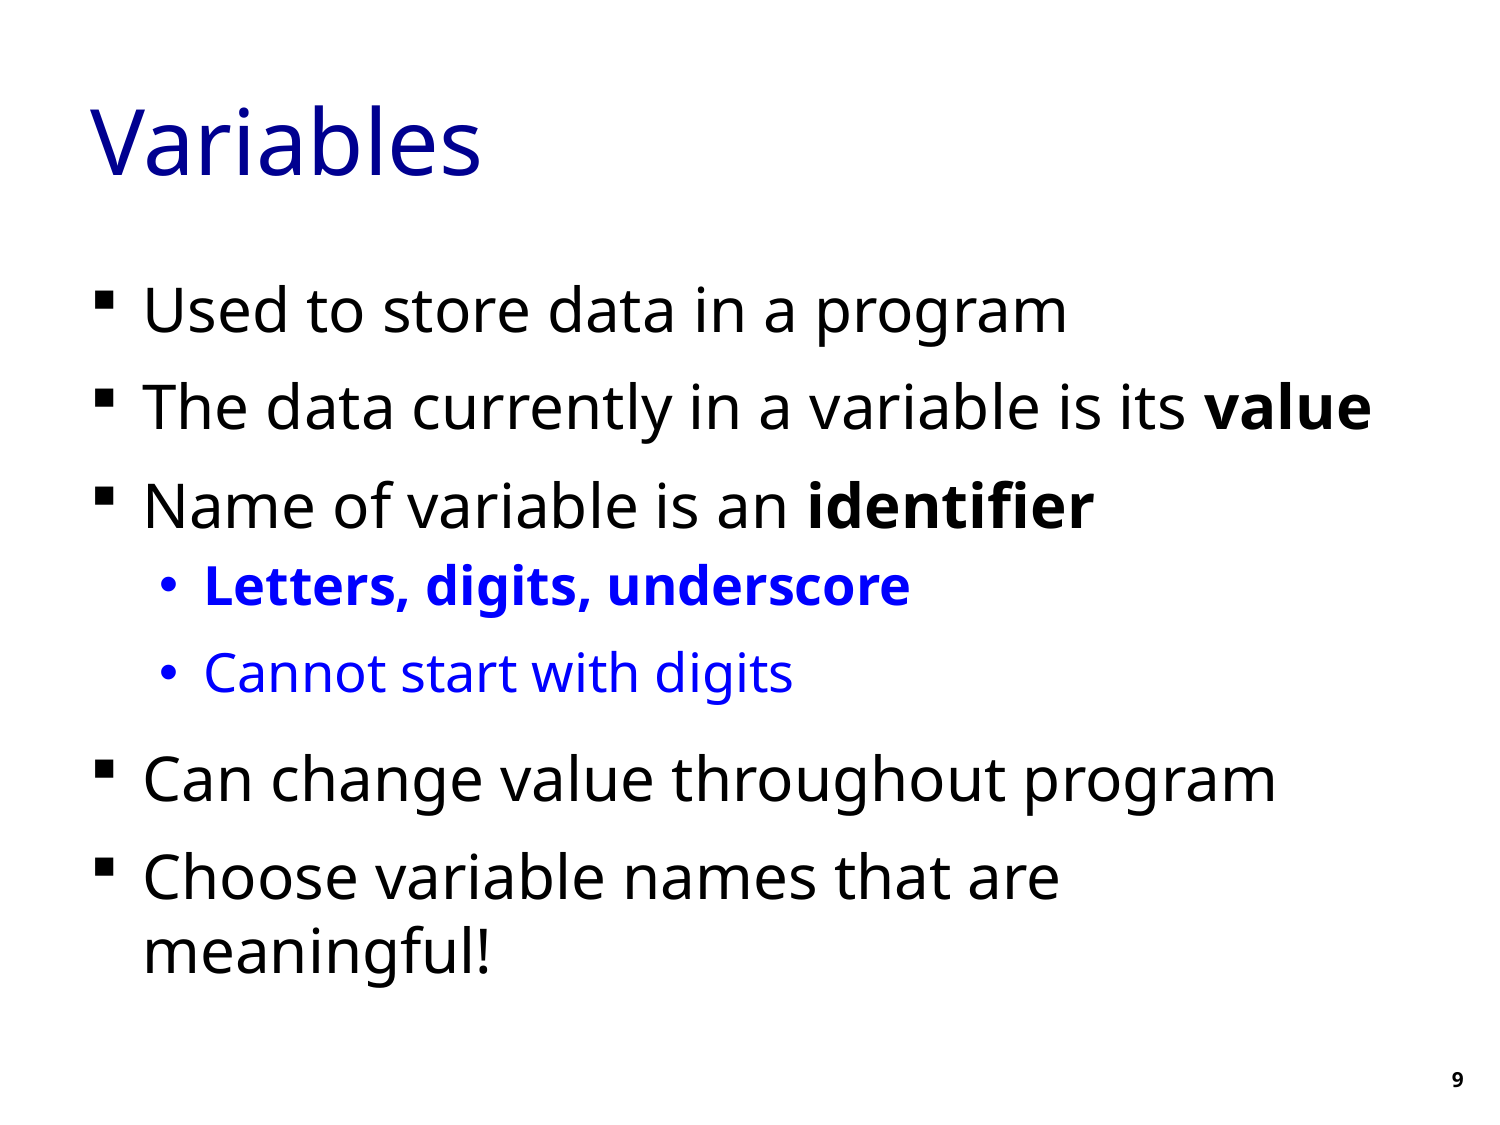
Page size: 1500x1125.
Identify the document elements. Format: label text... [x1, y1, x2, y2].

title Variables [75, 45, 1425, 233]
list Used to store data in a program The data currently in a variable is its value Name of variable is an identifier Letters, digits, underscore Cannot start with digits Can change value throughout program Choose variable names that are meaningful! [75, 262, 1425, 1005]
slide_number 9 [1418, 1051, 1479, 1112]
